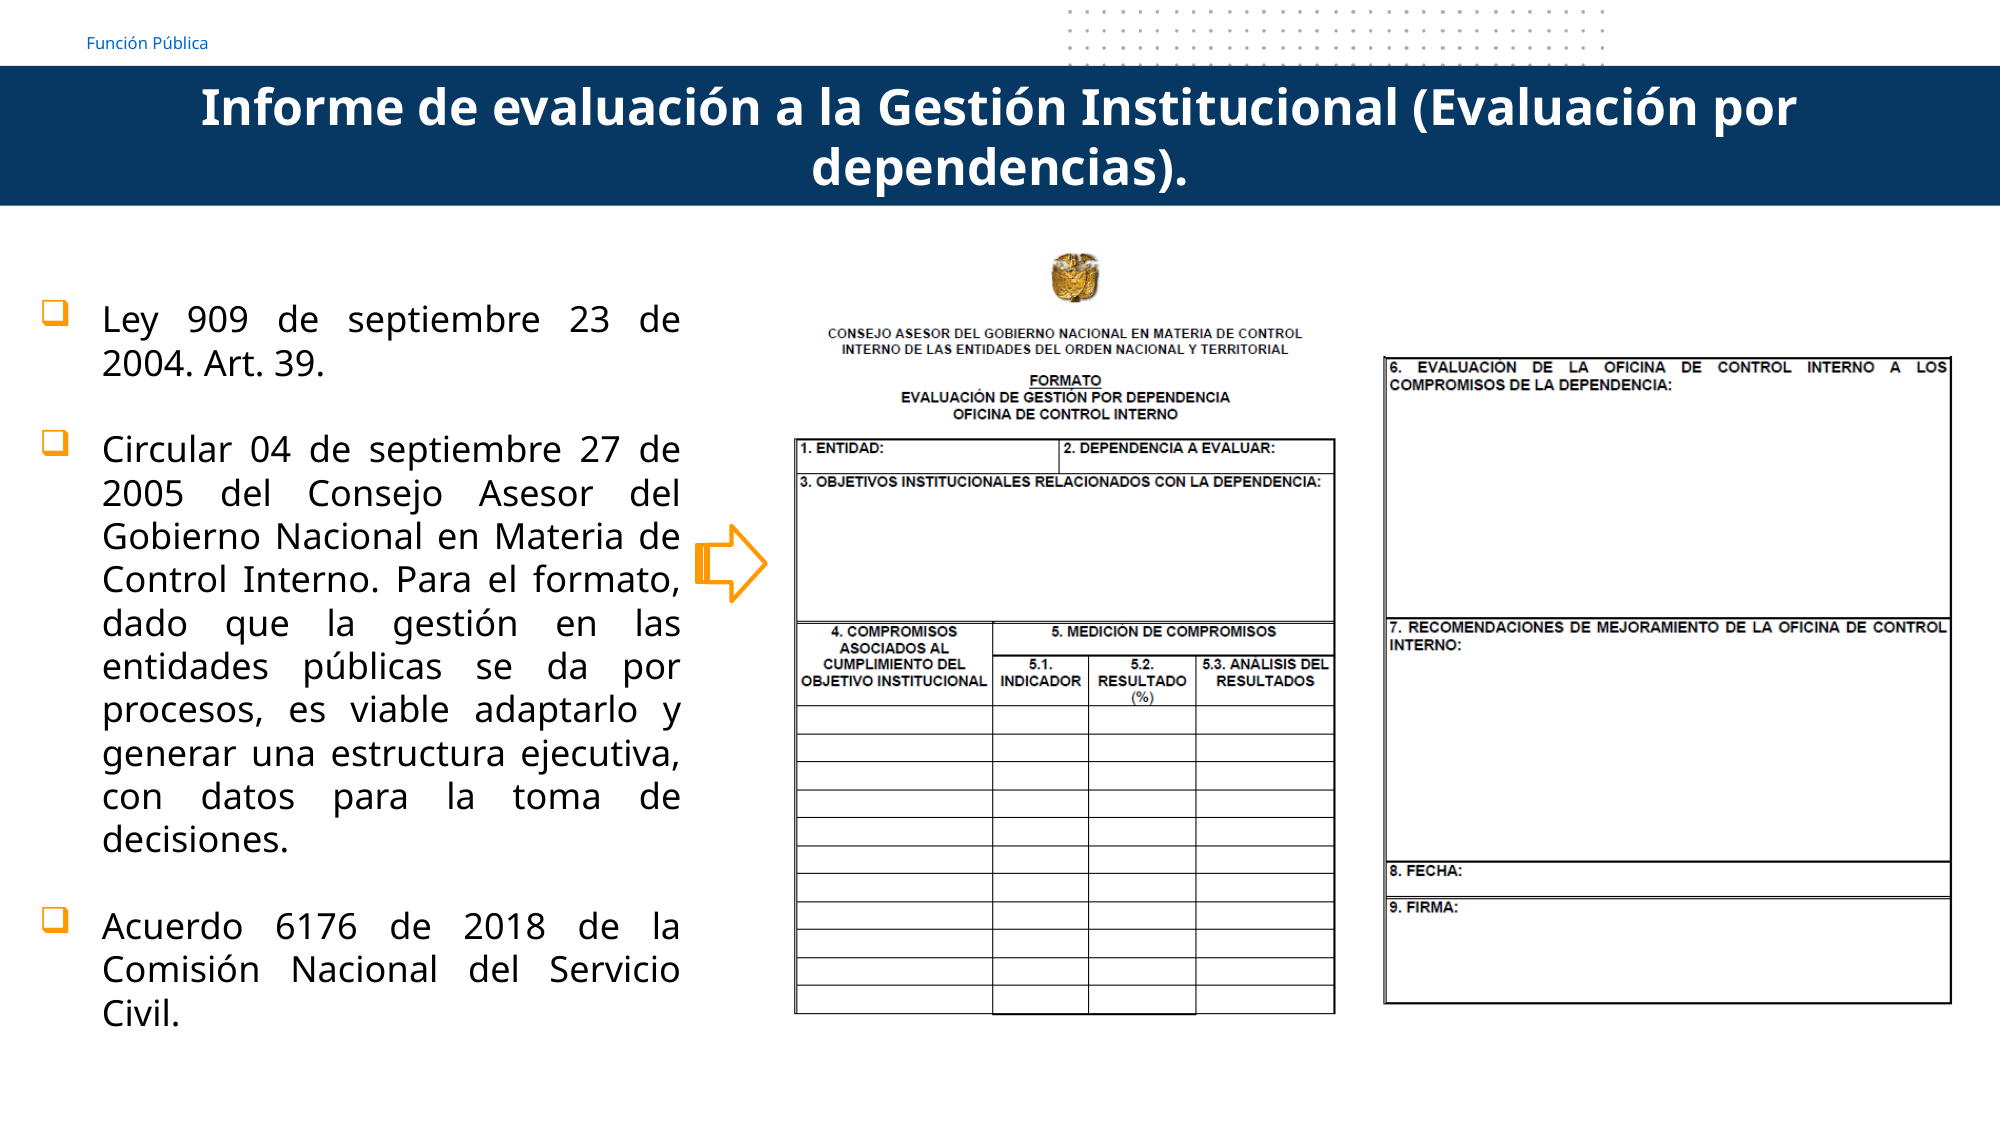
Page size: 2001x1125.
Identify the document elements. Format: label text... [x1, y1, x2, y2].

text_box Informe de evaluación a la Gestión Institucional (Evaluación por dependencias). [0, 65, 2000, 206]
text_box Ley 909 de septiembre 23 de 2004. Art. 39. Circular 04 de septiembre 27 de 2005 del Consejo Asesor del Gobierno Nacional en Materia de Control Interno. Para el formato, dado que la gestión en las entidades públicas se da por procesos, es viable adaptarlo y generar una estructura ejecutiva, con datos para la toma de decisiones. Acuerdo 6176 de 2018 de la Comisión Nacional del Servicio Civil. [24, 289, 698, 1041]
picture [770, 215, 1966, 1039]
text_box [695, 523, 765, 604]
picture [1054, 0, 1608, 165]
